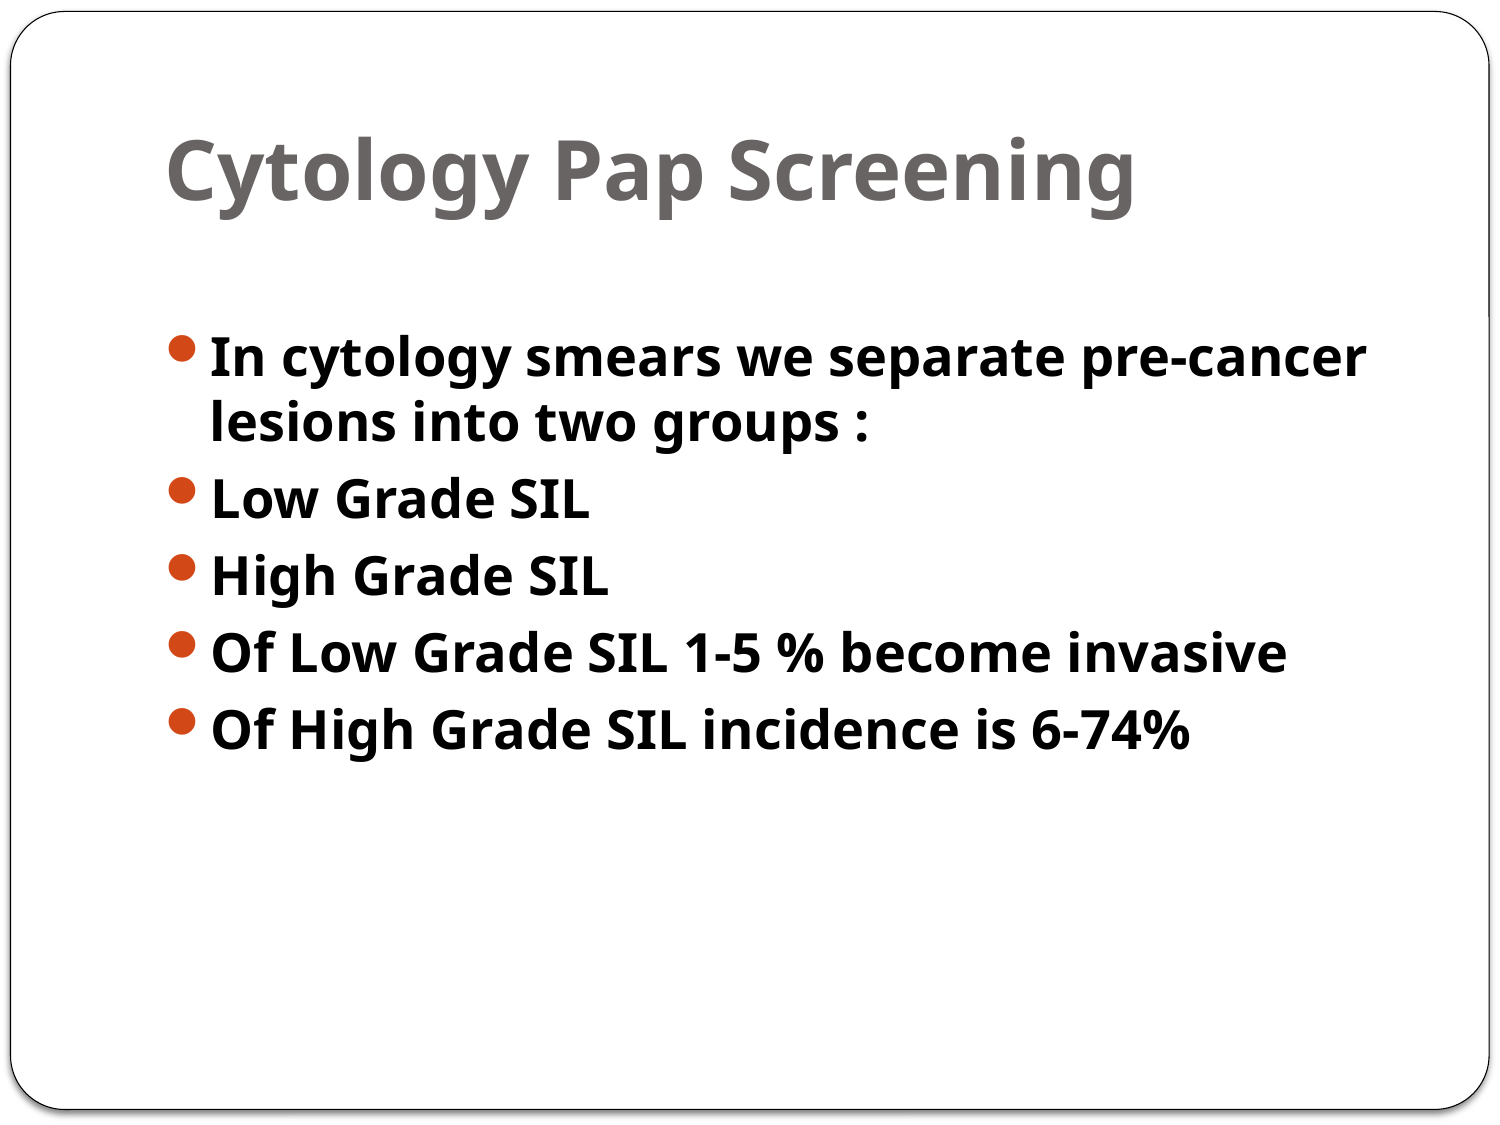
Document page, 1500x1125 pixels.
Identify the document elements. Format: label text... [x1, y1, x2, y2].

list In cytology smears we separate pre-cancer lesions into two groups : Low Grade SIL High Grade SIL Of Low Grade SIL 1-5 % become invasive Of High Grade SIL incidence is 6-74% [150, 237, 1425, 988]
title Cytology Pap Screening [150, 45, 1425, 233]
